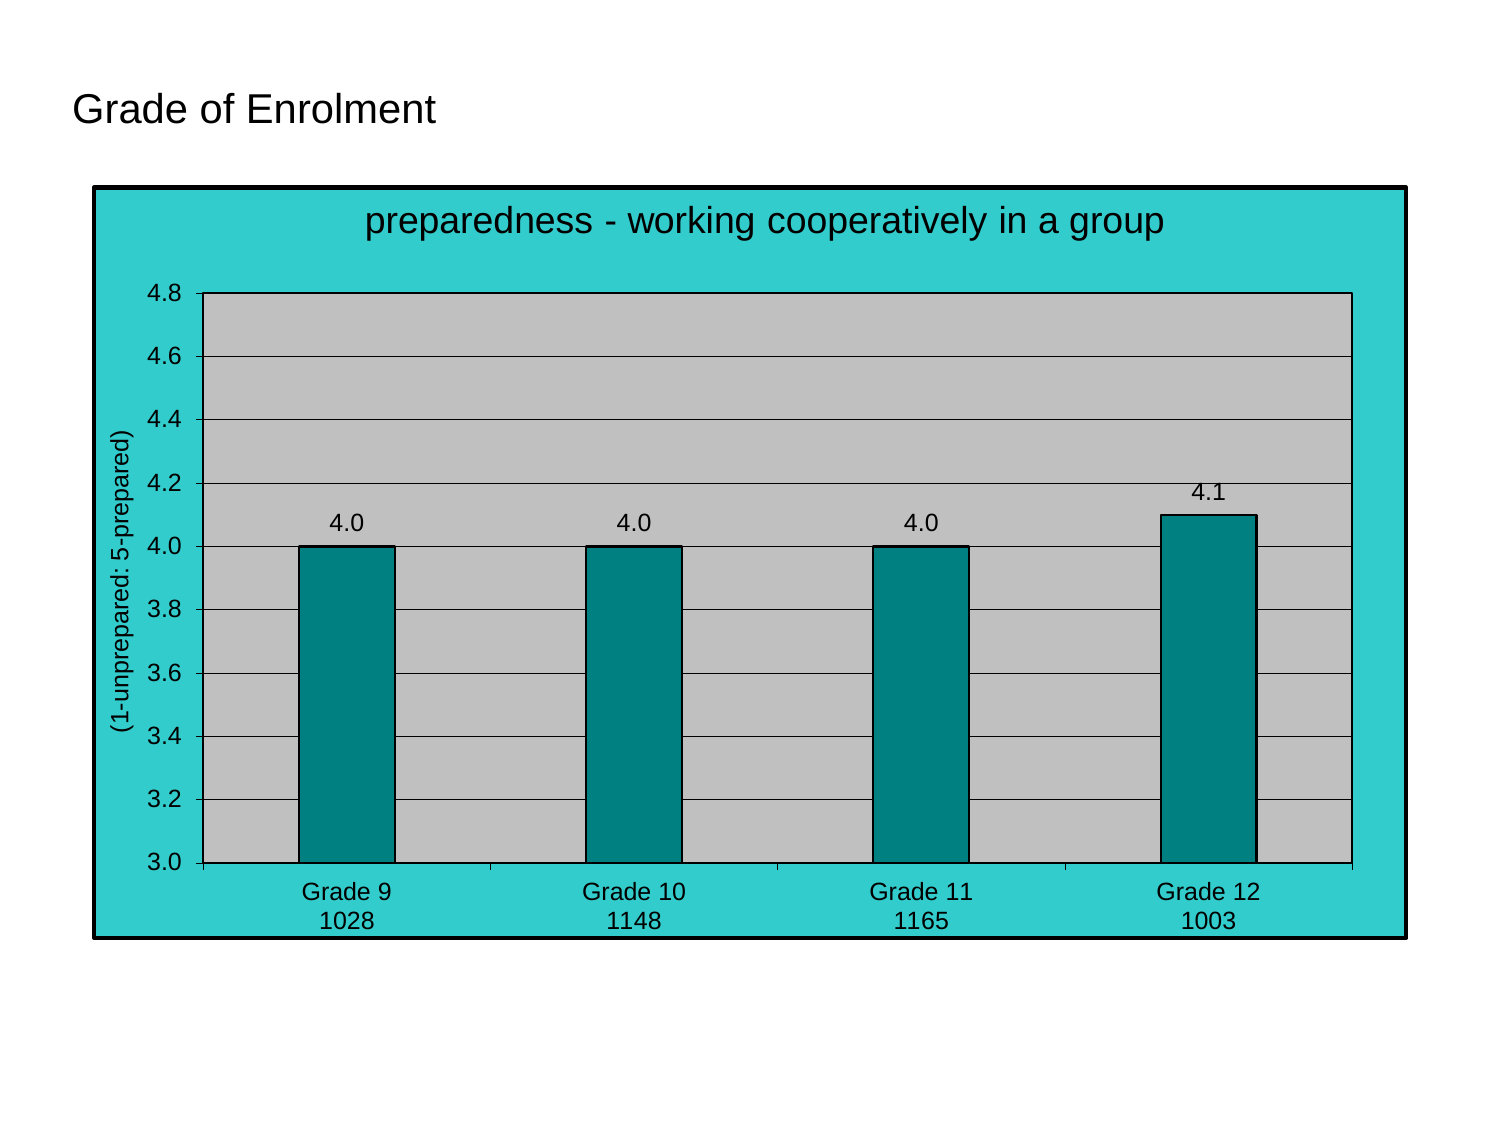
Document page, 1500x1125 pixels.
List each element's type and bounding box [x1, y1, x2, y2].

picture [91, 185, 1409, 940]
